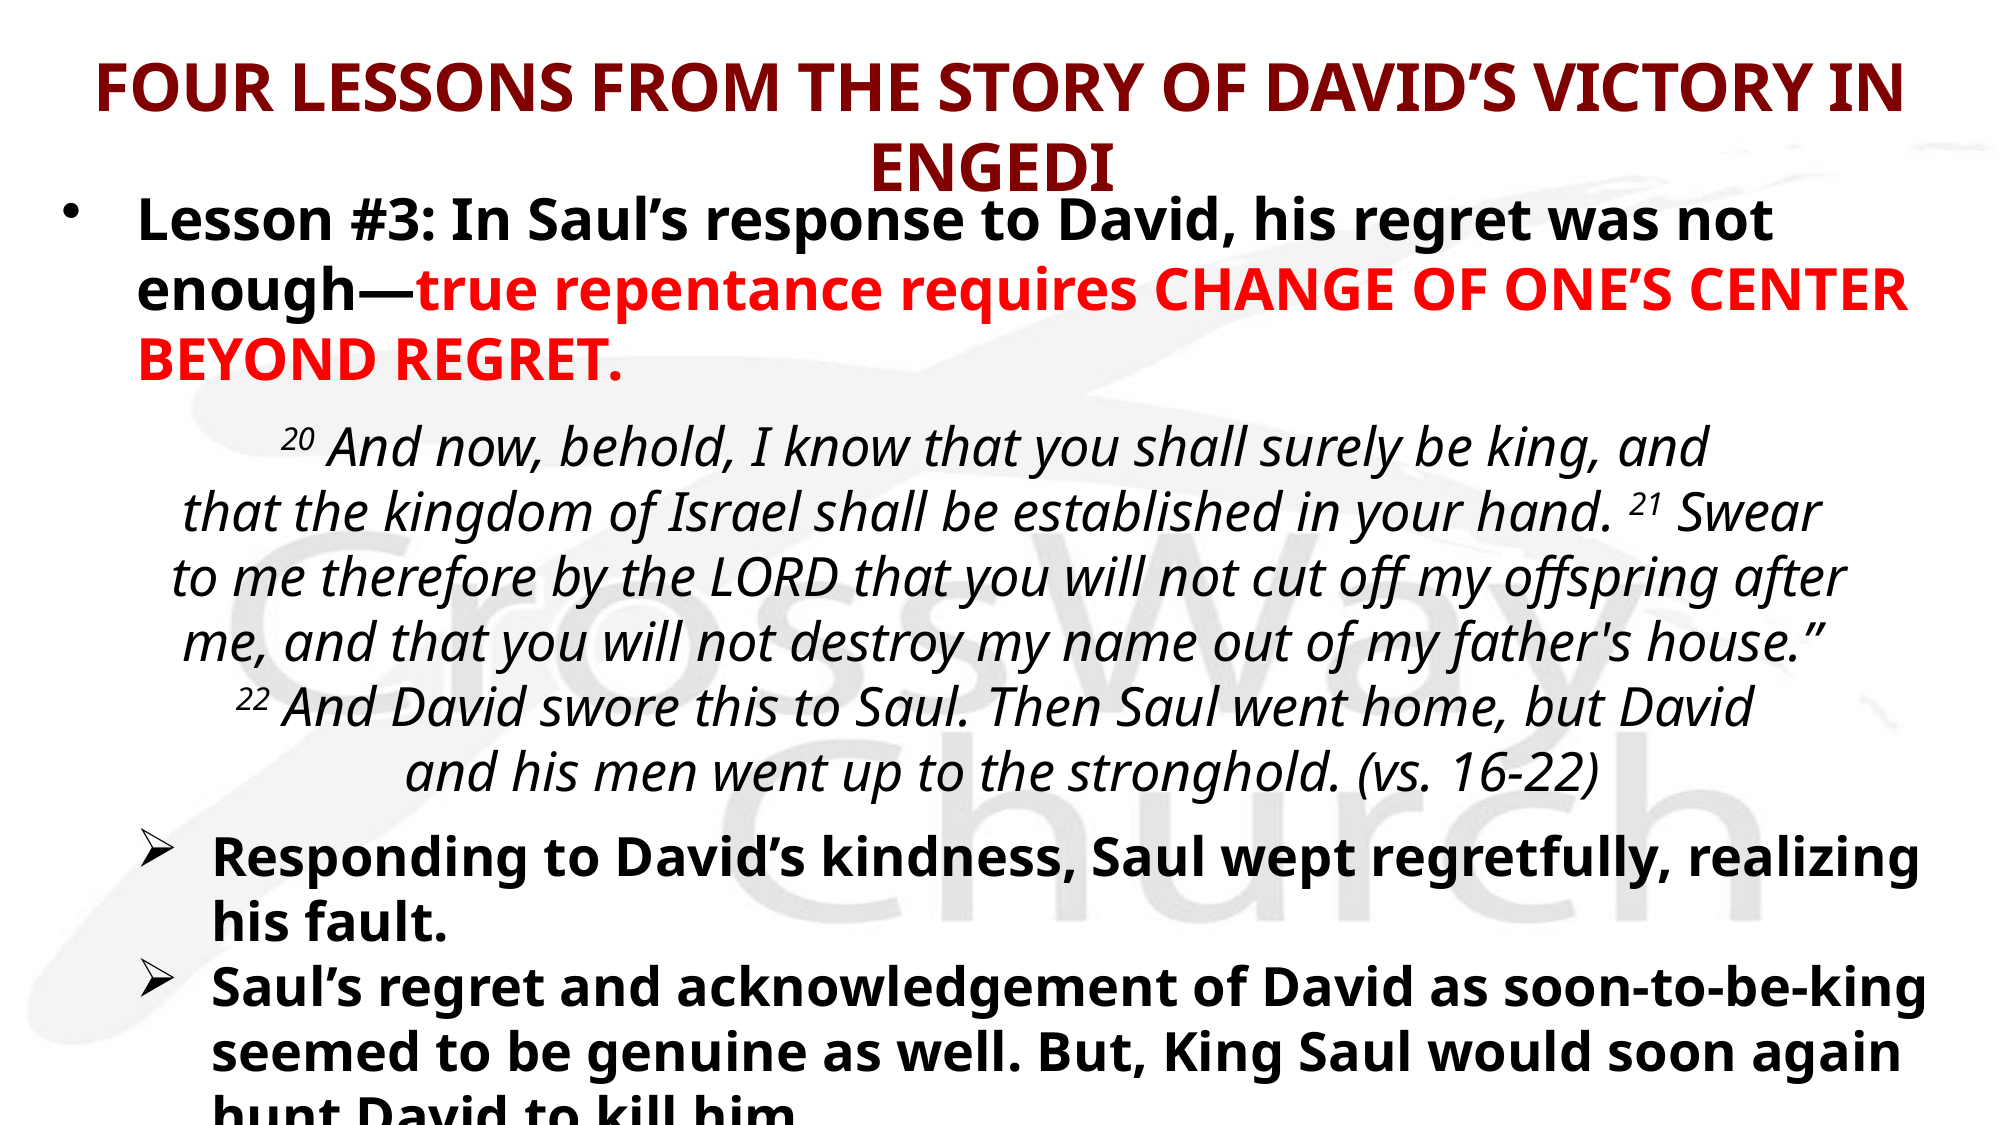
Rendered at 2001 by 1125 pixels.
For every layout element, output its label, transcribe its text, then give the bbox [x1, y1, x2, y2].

text_box Lesson #3: In Saul’s response to David, his regret was not enough—true repentance requires CHANGE OF ONE’S CENTER BEYOND REGRET. 20 And now, behold, I know that you shall surely be king, and that the kingdom of Israel shall be established in your hand. 21 Swear to me therefore by the LORD that you will not cut off my offspring after me, and that you will not destroy my name out of my father's house.” 22 And David swore this to Saul. Then Saul went home, but David and his men went up to the stronghold. (vs. 16-22) Responding to David’s kindness, Saul wept regretfully, realizing his fault. Saul’s regret and acknowledgement of David as soon-to-be-king seemed to be genuine as well. But, King Saul would soon again hunt David to kill him. Why? Regret are not same as repentance—true repentance requires a change of direction (from self to God), shifting our center to GOD. [46, 174, 1959, 1115]
title FOUR LESSONS FROM THE STORY OF DAVID’S VICTORY IN ENGEDI [0, 87, 2000, 163]
picture [0, 0, 2001, 1125]
